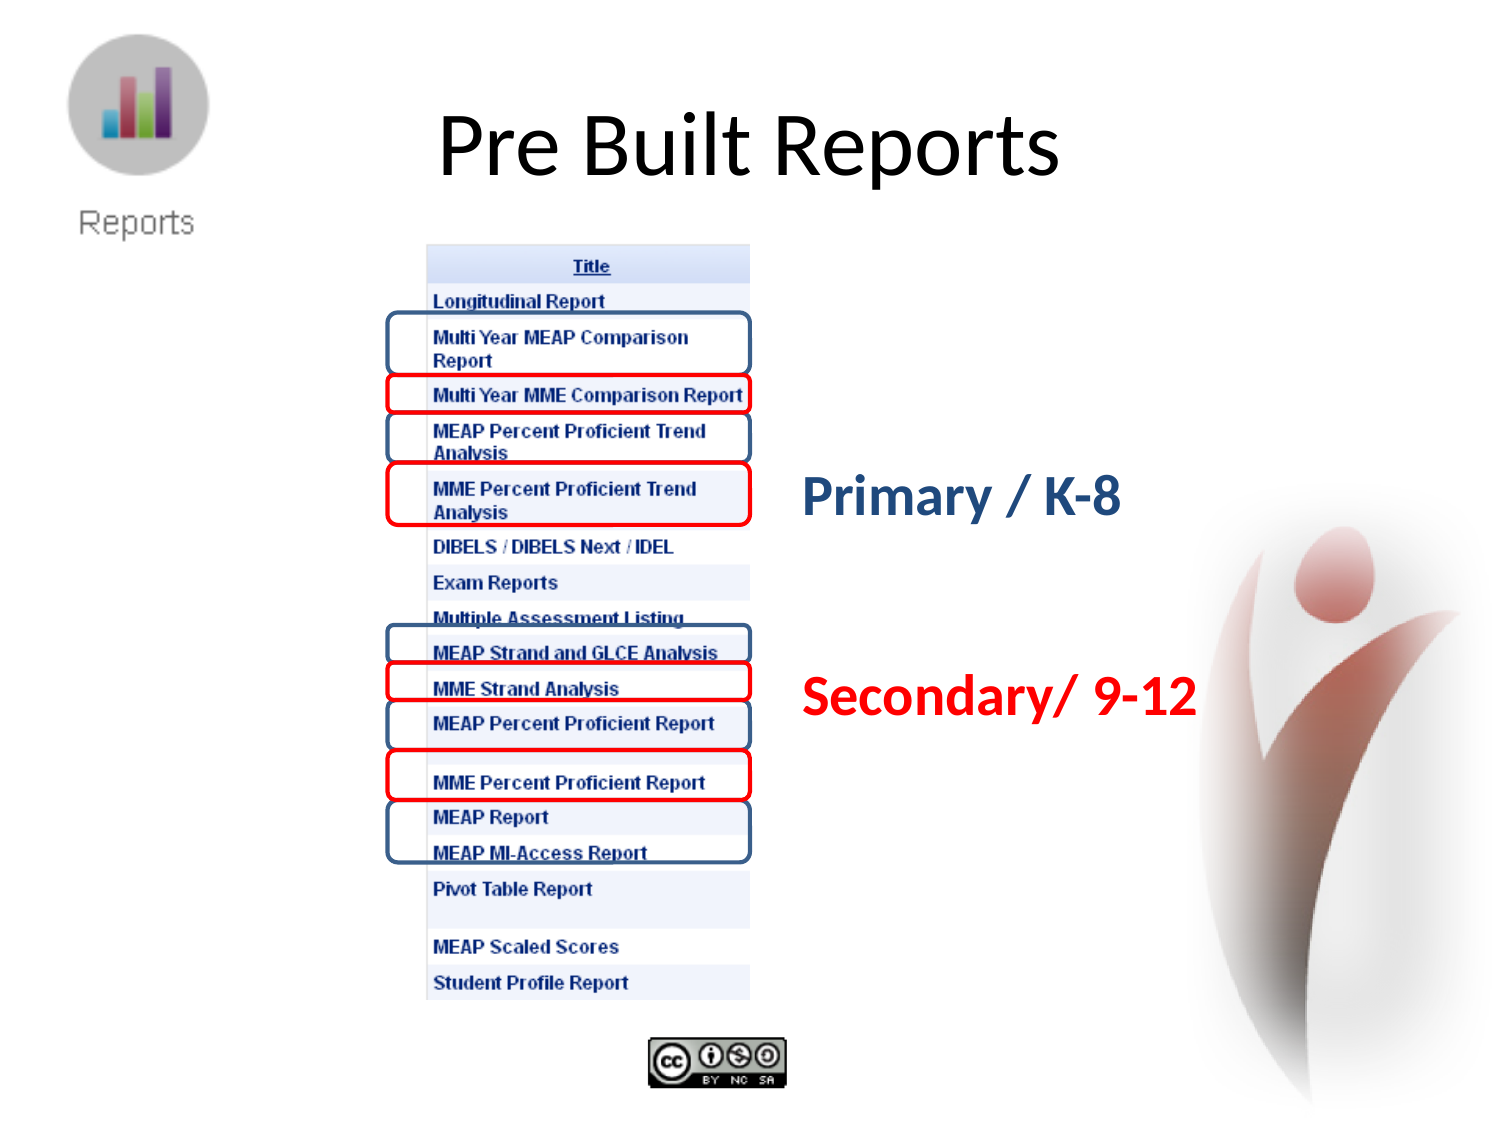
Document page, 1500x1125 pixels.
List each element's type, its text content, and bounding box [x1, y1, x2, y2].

picture [412, 237, 751, 312]
text_box Secondary/ 9-12 [787, 650, 1238, 735]
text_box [387, 374, 751, 801]
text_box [387, 312, 751, 374]
text_box Primary / K-8 [787, 450, 1238, 535]
picture [24, 0, 251, 263]
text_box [387, 808, 751, 863]
picture [637, 1025, 800, 1098]
picture [412, 863, 751, 1001]
title Pre Built Reports [254, 45, 1425, 233]
